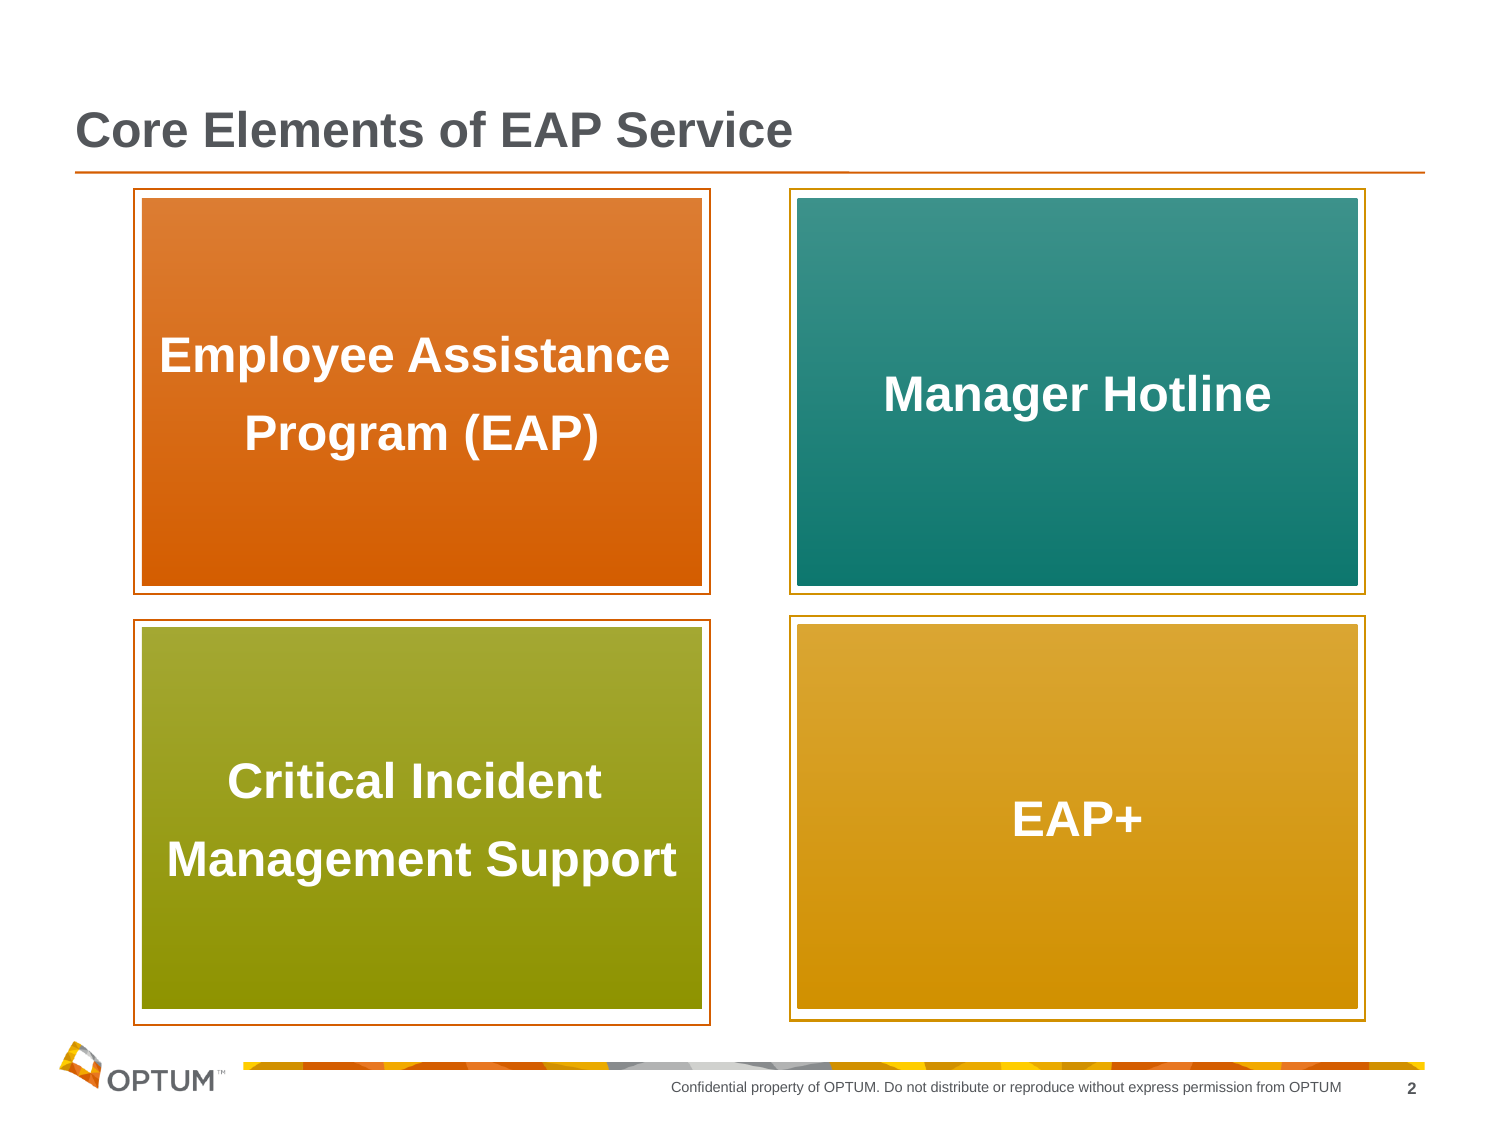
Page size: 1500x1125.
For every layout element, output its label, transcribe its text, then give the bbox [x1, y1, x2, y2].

picture [57, 1039, 227, 1093]
text_box Critical Incident Management Support [141, 627, 702, 1009]
text_box [134, 189, 710, 595]
picture [243, 1062, 1425, 1070]
text_box [789, 189, 1366, 595]
text_box EAP+ [797, 624, 1358, 1009]
title Core Elements of EAP Service [75, 31, 1425, 158]
text_box [134, 619, 710, 1025]
text_box Employee Assistance Program (EAP) [141, 198, 702, 586]
text_box [789, 615, 1366, 1021]
text_box Manager Hotline [797, 198, 1358, 586]
